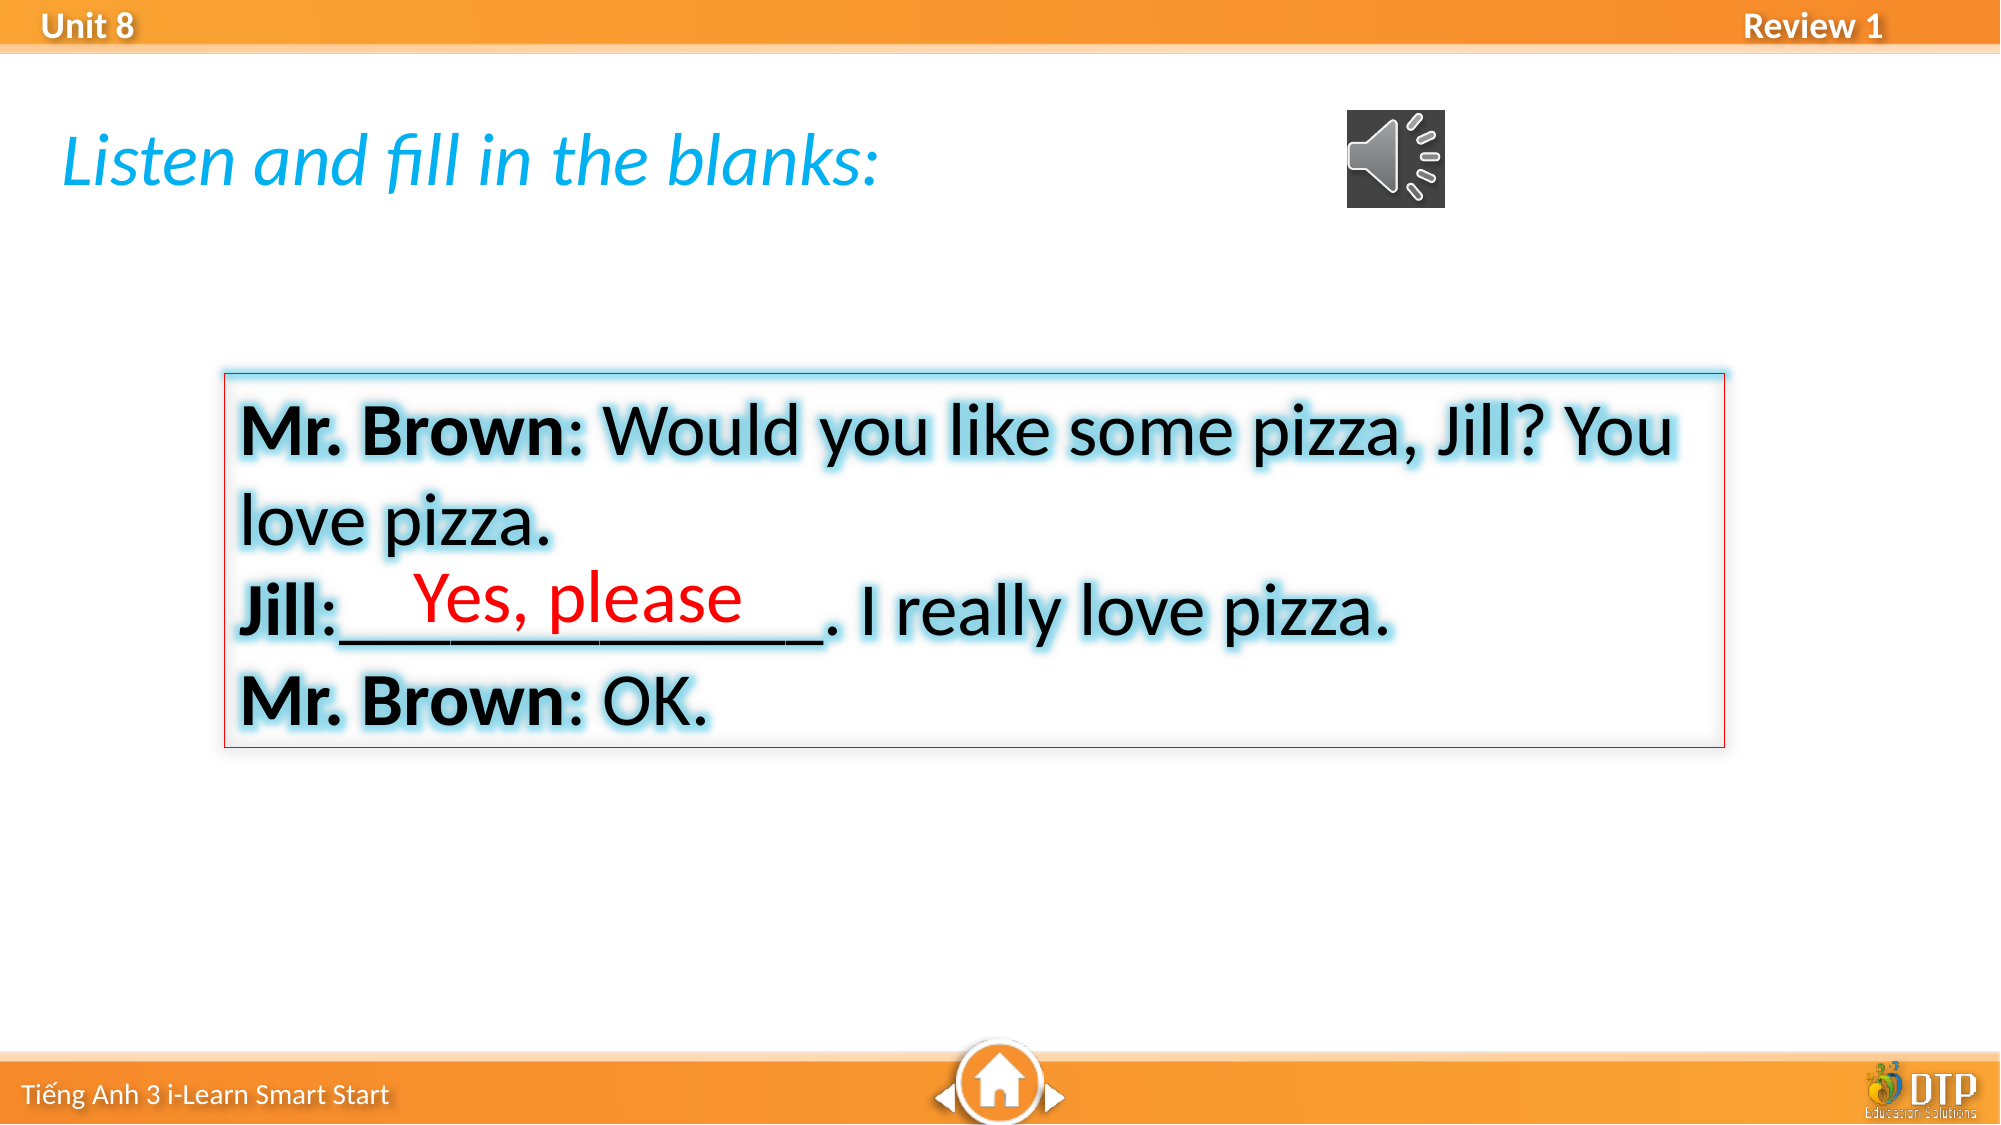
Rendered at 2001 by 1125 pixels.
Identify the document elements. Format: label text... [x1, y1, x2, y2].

text_box Listen and fill in the blanks: [46, 103, 1112, 208]
text_box Yes, please [399, 539, 759, 645]
text_box Mr. Brown: Would you like some pizza, Jill? You love pizza. Jill:_____________. I really love pizza. Mr. Brown: OK. [224, 373, 1725, 748]
picture [0, 0, 2000, 1125]
